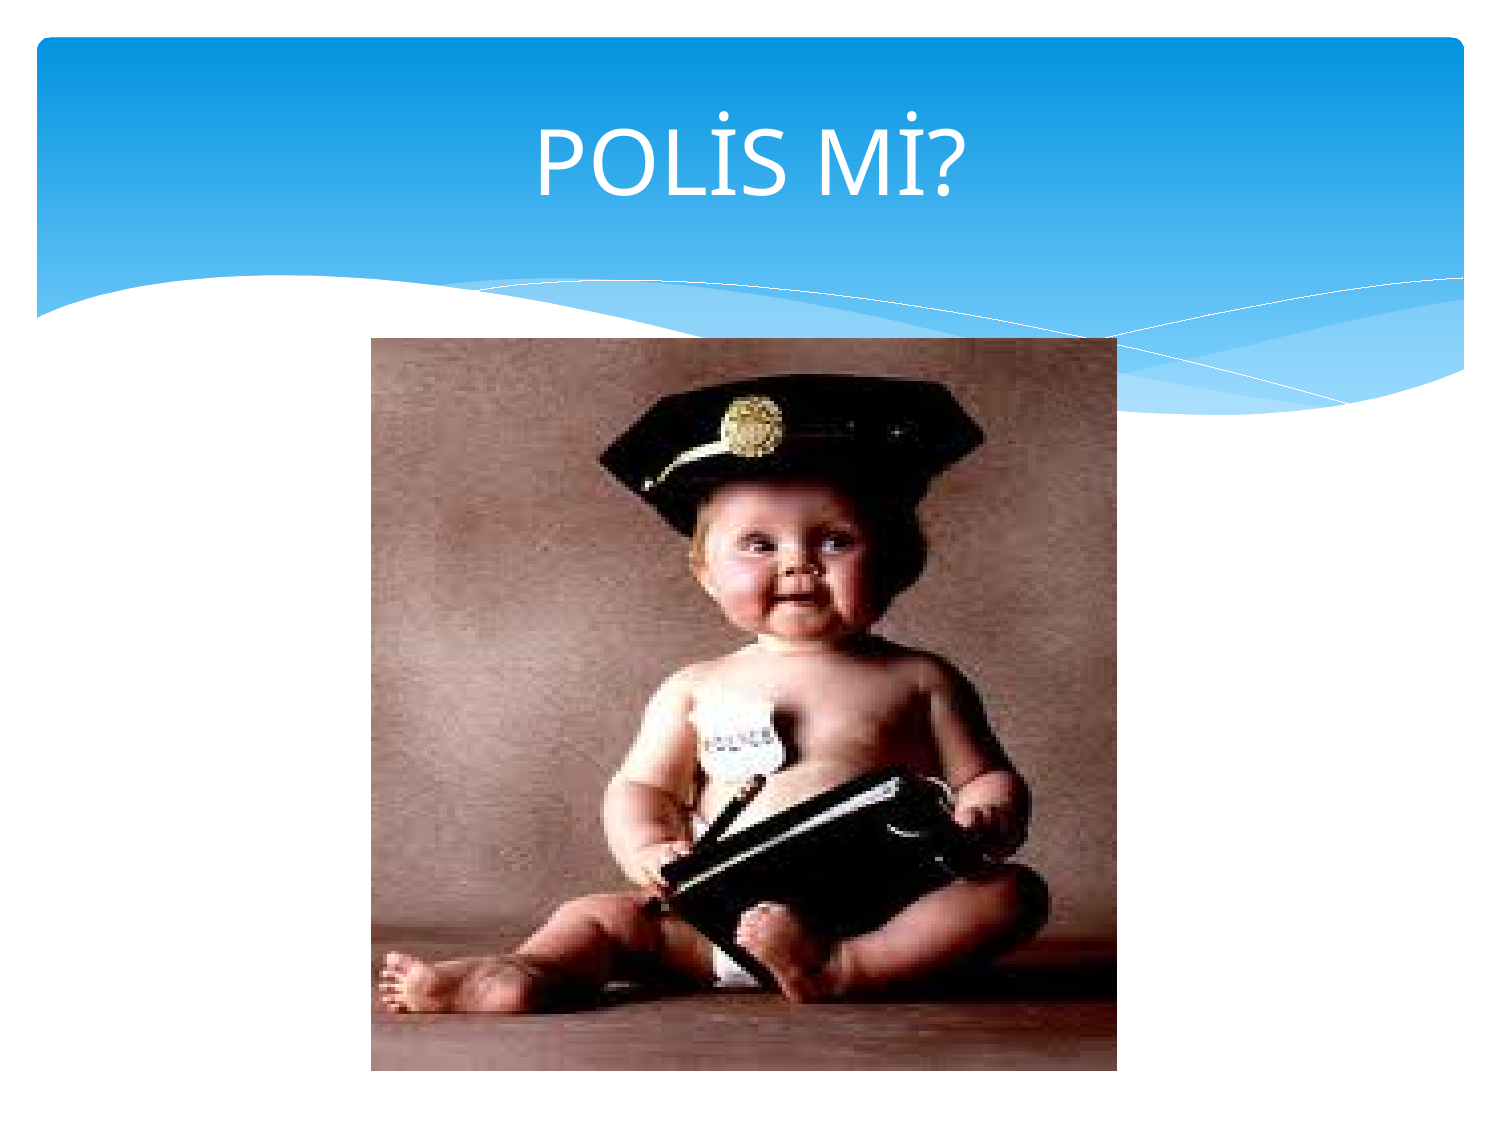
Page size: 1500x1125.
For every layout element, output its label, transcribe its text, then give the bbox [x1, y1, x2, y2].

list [371, 337, 1117, 1071]
title POLİS Mİ? [75, 55, 1425, 261]
